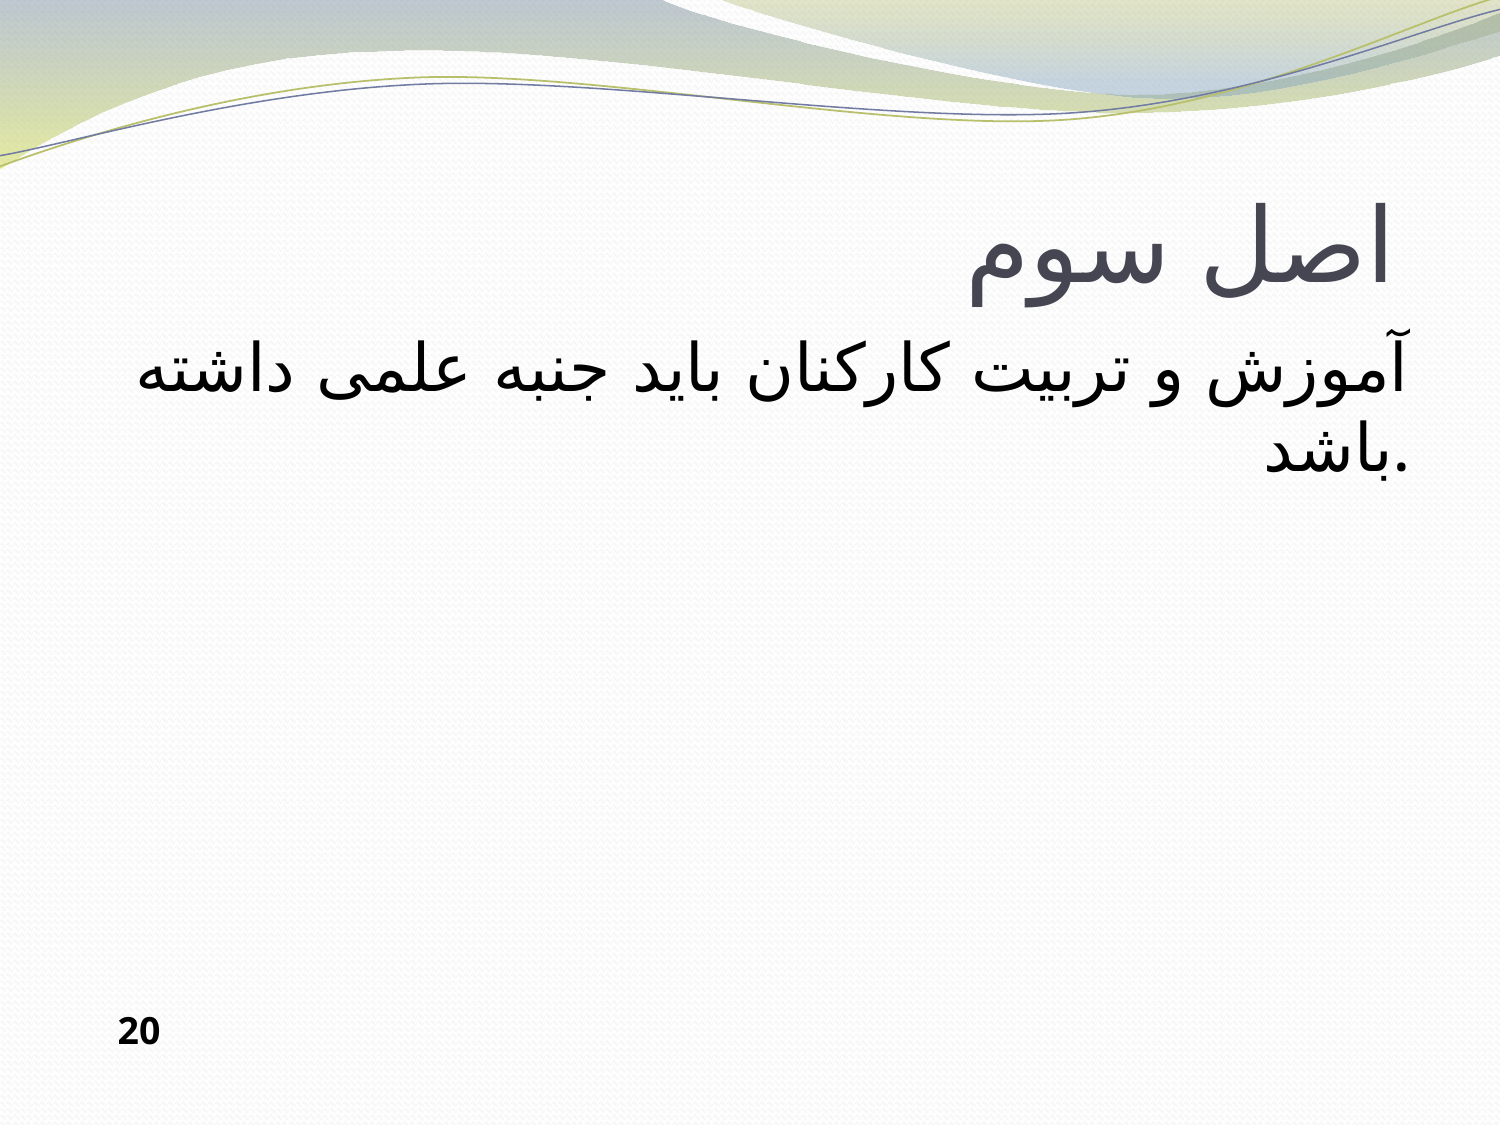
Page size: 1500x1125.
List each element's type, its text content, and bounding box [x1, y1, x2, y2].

title اصل سوم [74, 115, 1426, 304]
list آموزش و تربیت کارکنان باید جنبه علمی داشته باشد. [74, 317, 1426, 1038]
text_box 20 [102, 999, 176, 1060]
